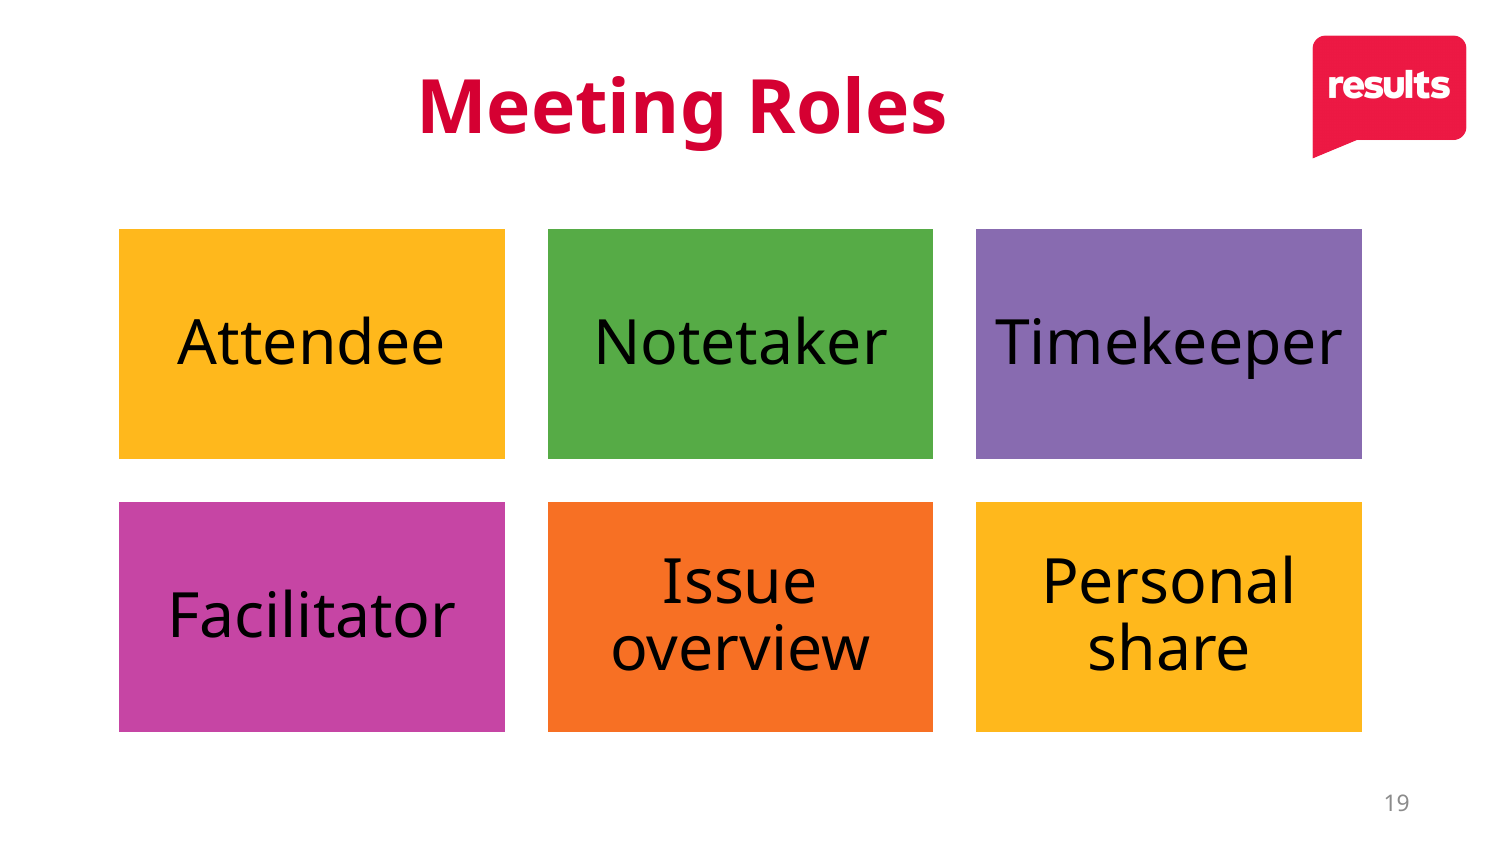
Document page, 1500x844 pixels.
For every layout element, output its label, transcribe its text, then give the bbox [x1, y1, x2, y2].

picture [1289, 13, 1490, 175]
title Meeting Roles [75, 33, 1290, 175]
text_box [116, 127, 1365, 834]
slide_number 19 [1368, 782, 1425, 827]
